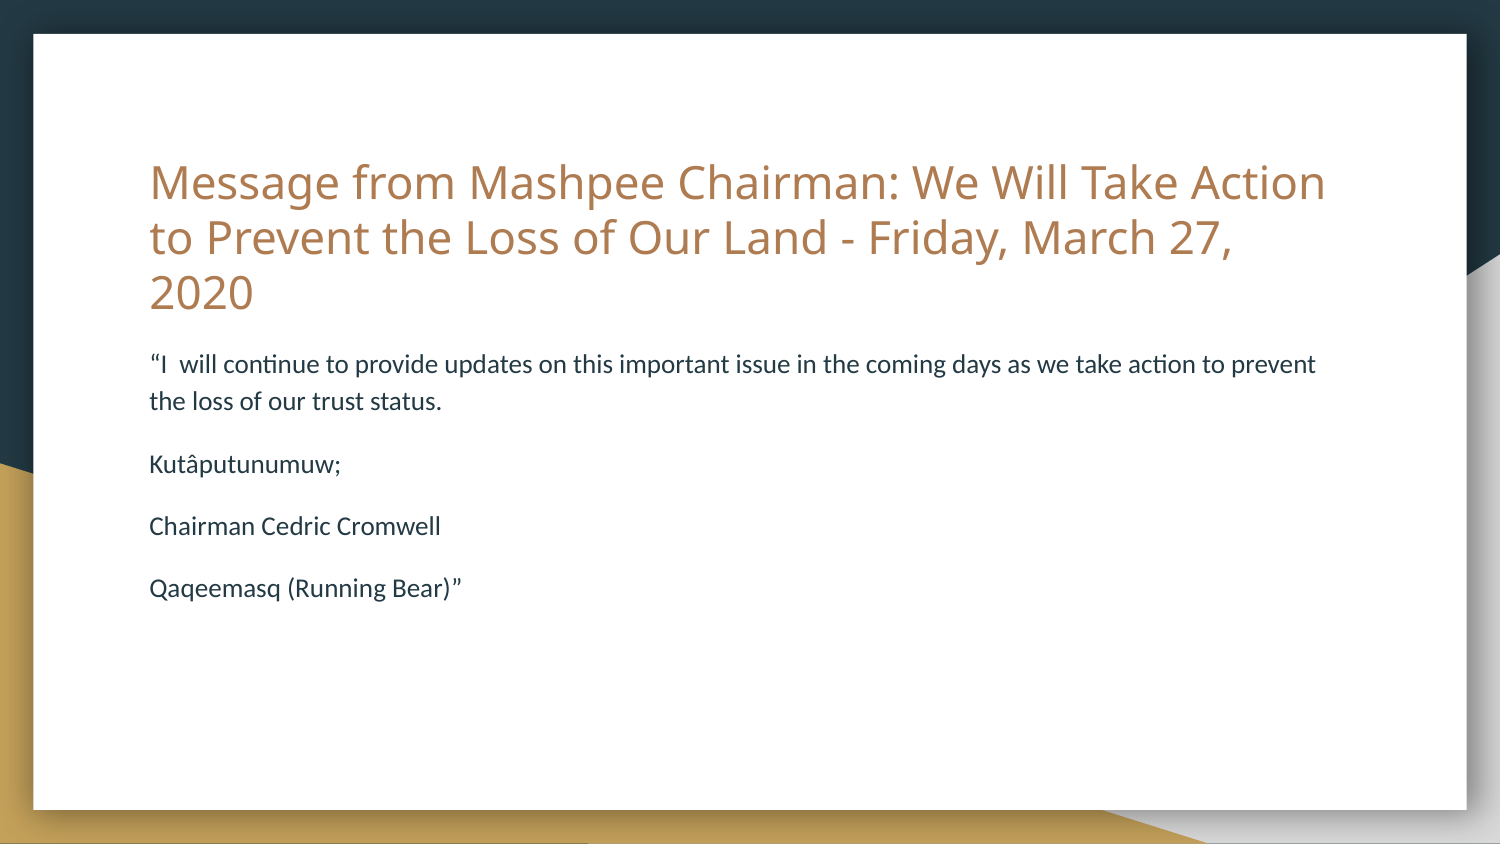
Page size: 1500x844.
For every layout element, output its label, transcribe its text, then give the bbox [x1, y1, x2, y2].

title Message from Mashpee Chairman: We Will Take Action to Prevent the Loss of Our Land - Friday, March 27, 2020 [134, 138, 1366, 296]
list “I will continue to provide updates on this important issue in the coming days as we take action to prevent the loss of our trust status. Kutâputunumuw; Chairman Cedric Cromwell Qaqeemasq (Running Bear)” [134, 326, 1366, 729]
